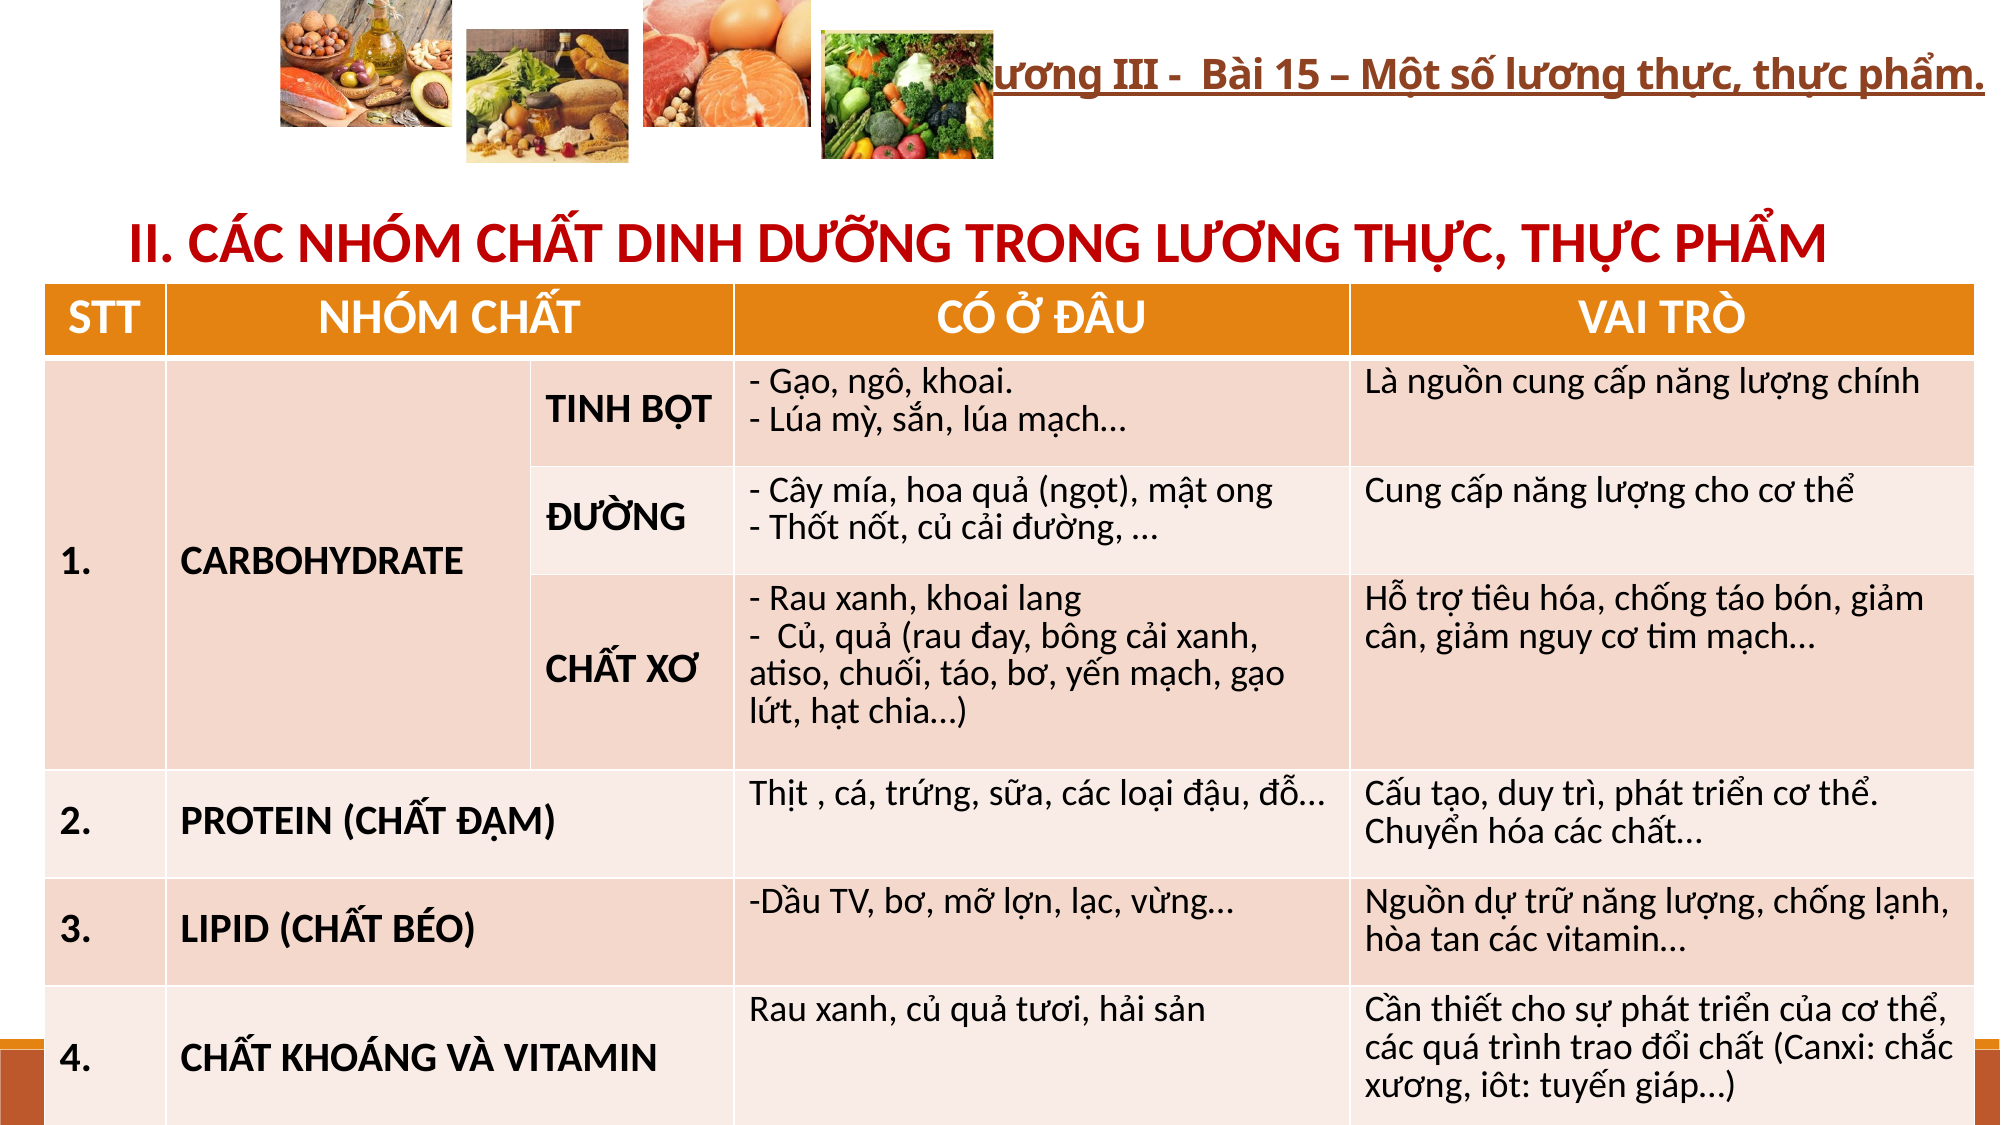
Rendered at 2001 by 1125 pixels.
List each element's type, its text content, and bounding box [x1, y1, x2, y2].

table_header VAI TRÒ [1351, 284, 1974, 355]
table_cell Cung cấp năng lượng cho cơ thể [1351, 467, 1974, 574]
table_cell - Rau xanh, khoai lang - Củ, quả (rau đay, bông cải xanh, atiso, chuối, táo, bơ, yến mạch, gạo lứt, hạt chia…) [735, 575, 1349, 769]
table_cell CHẤT KHOÁNG VÀ VITAMIN [167, 987, 733, 1125]
table_cell 2. [45, 771, 165, 877]
table_cell Thịt , cá, trứng, sữa, các loại đậu, đỗ… [735, 771, 1349, 877]
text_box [279, 0, 994, 163]
table_cell Cần thiết cho sự phát triển của cơ thể, các quá trình trao đổi chất (Canxi: chắc xương, iôt: tuyến giáp…) [1351, 987, 1974, 1125]
table_cell -Dầu TV, bơ, mỡ lợn, lạc, vừng… [735, 879, 1349, 985]
table_cell - Gạo, ngô, khoai. - Lúa mỳ, sắn, lúa mạch… [735, 361, 1349, 466]
table_header CÓ Ở ĐÂU [735, 284, 1349, 355]
table_cell Cấu tạo, duy trì, phát triển cơ thể. Chuyển hóa các chất… [1351, 771, 1974, 877]
table_cell 4. [45, 987, 165, 1125]
table_cell Là nguồn cung cấp năng lượng chính [1351, 361, 1974, 466]
table_cell Nguồn dự trữ năng lượng, chống lạnh, hòa tan các vitamin… [1351, 879, 1974, 985]
table_cell CHẤT XƠ [531, 575, 733, 769]
table_cell CARBOHYDRATE [167, 361, 530, 769]
table_header STT [45, 284, 165, 355]
table_cell TINH BỘT [531, 361, 733, 466]
table_cell ĐƯỜNG [531, 467, 733, 574]
table_cell 3. [45, 879, 165, 985]
title Chương III - Bài 15 – Một số lương thực, thực phẩm. [1004, 17, 2000, 106]
table_cell Hỗ trợ tiêu hóa, chống táo bón, giảm cân, giảm nguy cơ tim mạch… [1351, 575, 1974, 769]
table_cell Rau xanh, củ quả tươi, hải sản [735, 987, 1349, 1125]
table_cell PROTEIN (CHẤT ĐẠM) [167, 771, 733, 877]
table_cell LIPID (CHẤT BÉO) [167, 879, 733, 985]
text_box II. CÁC NHÓM CHẤT DINH DƯỠNG TRONG LƯƠNG THỰC, THỰC PHẨM [114, 197, 1932, 282]
table_cell 1. [45, 361, 165, 769]
table_header NHÓM CHẤT [167, 284, 733, 355]
table_cell - Cây mía, hoa quả (ngọt), mật ong - Thốt nốt, củ cải đường, … [735, 467, 1349, 574]
